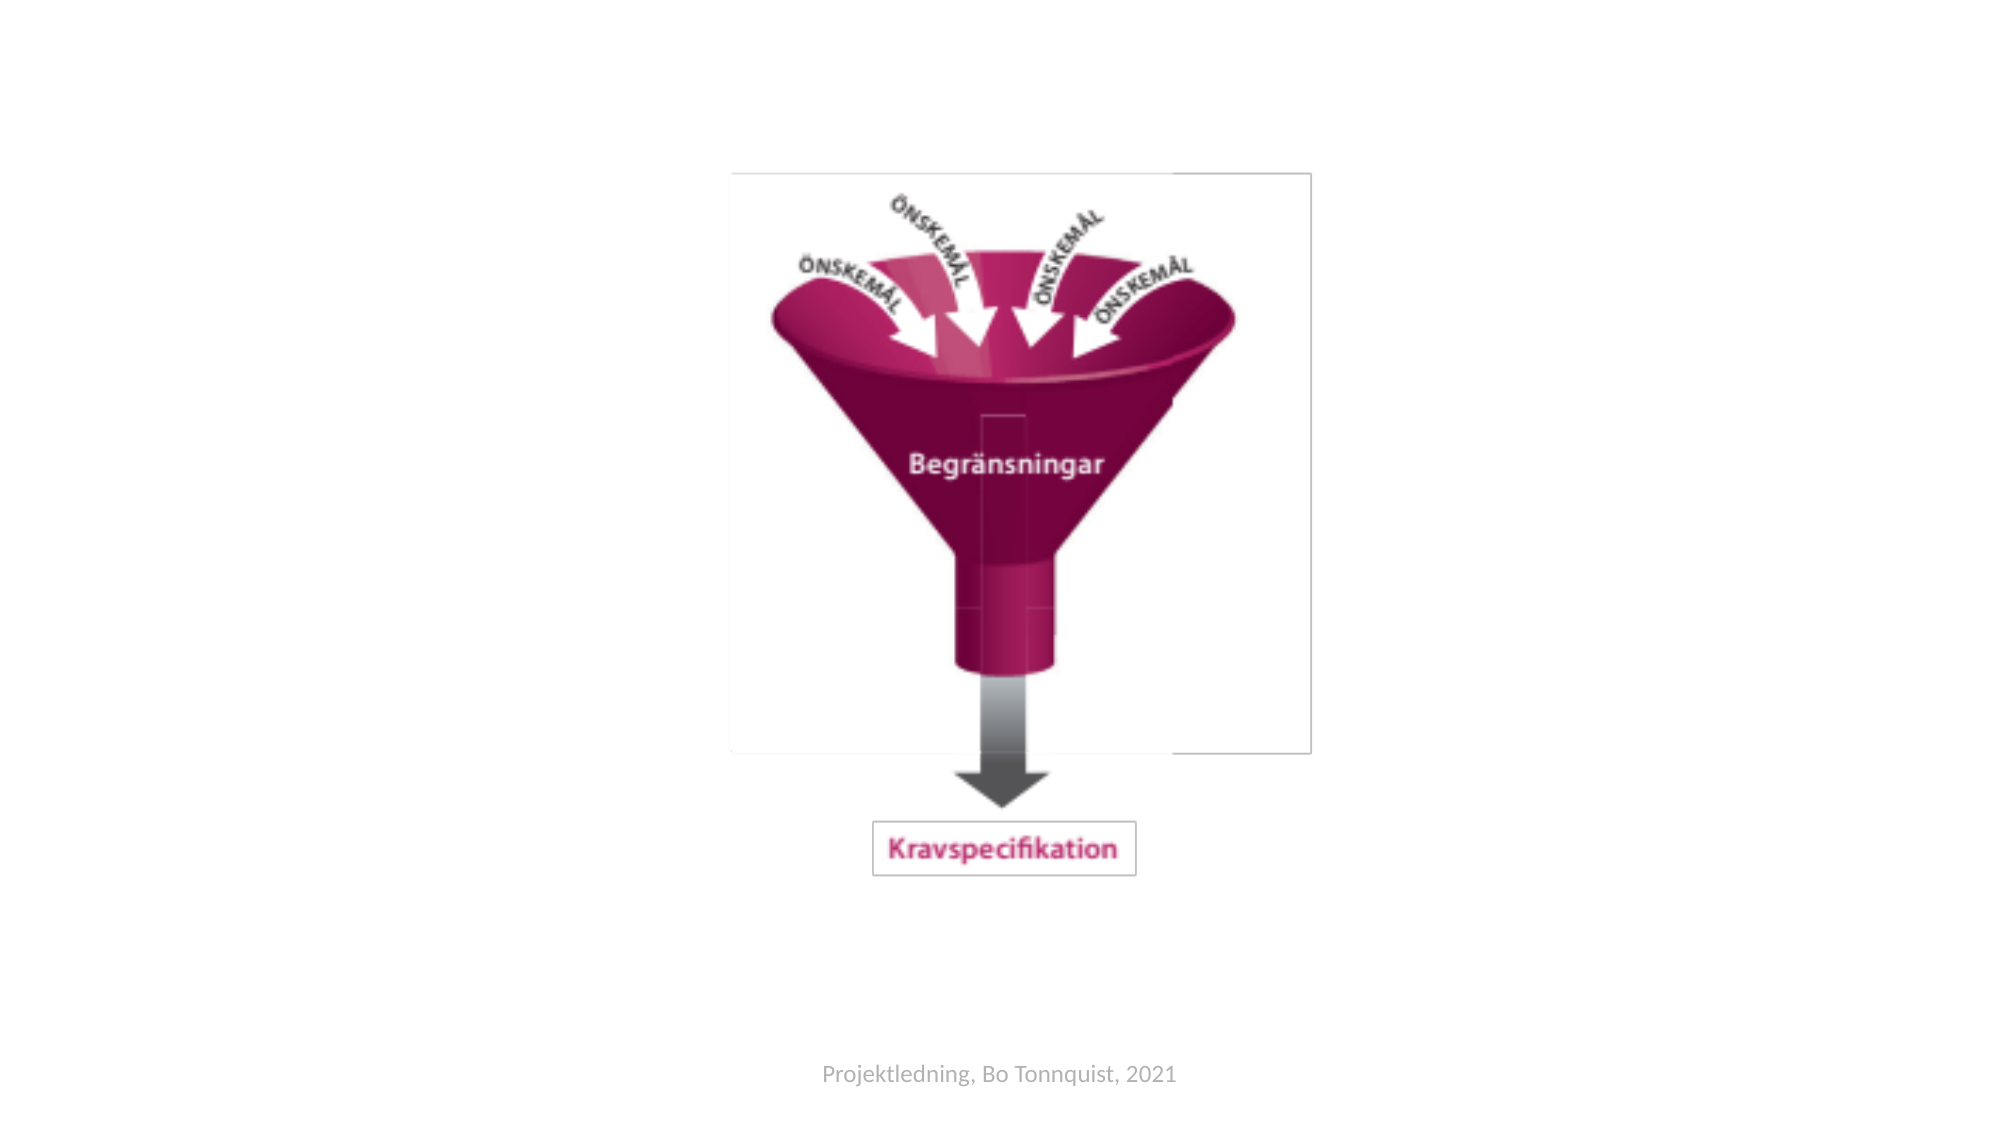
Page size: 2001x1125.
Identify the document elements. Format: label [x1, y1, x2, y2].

picture [249, 0, 1750, 1125]
